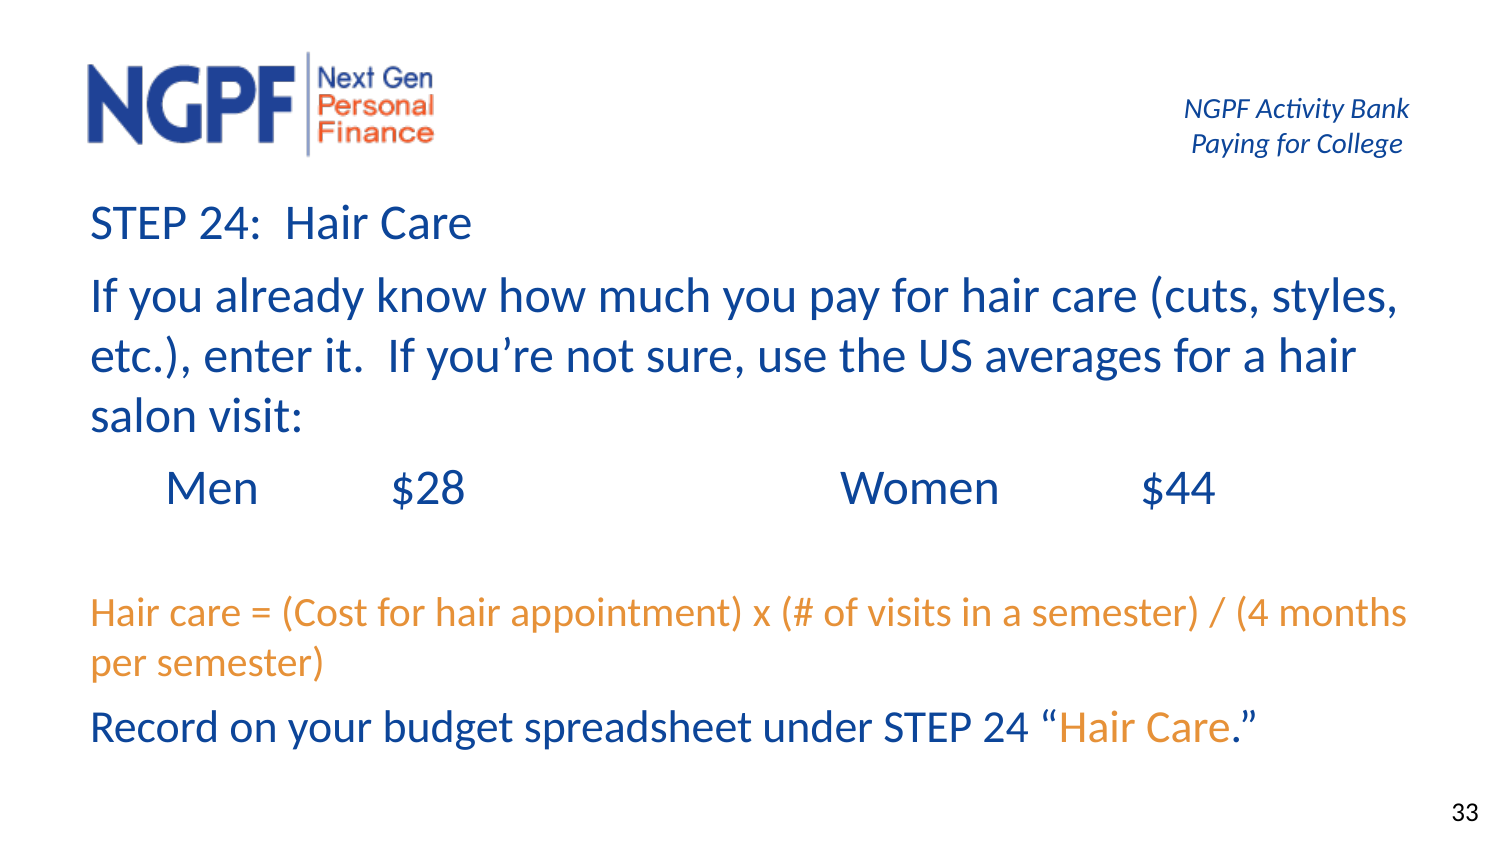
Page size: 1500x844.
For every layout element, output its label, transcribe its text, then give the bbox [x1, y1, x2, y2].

list STEP 24: Hair Care If you already know how much you pay for hair care (cuts, styles, etc.), enter it. If you’re not sure, use the US averages for a hair salon visit: Men $28 Women $44 Hair care = (Cost for hair appointment) x (# of visits in a semester) / (4 months per semester) Record on your budget spreadsheet under STEP 24 “Hair Care.” [75, 174, 1425, 786]
picture [47, 0, 498, 217]
slide_number 33 [1403, 779, 1494, 844]
title NGPF Activity Bank Paying for College [535, 33, 1425, 175]
